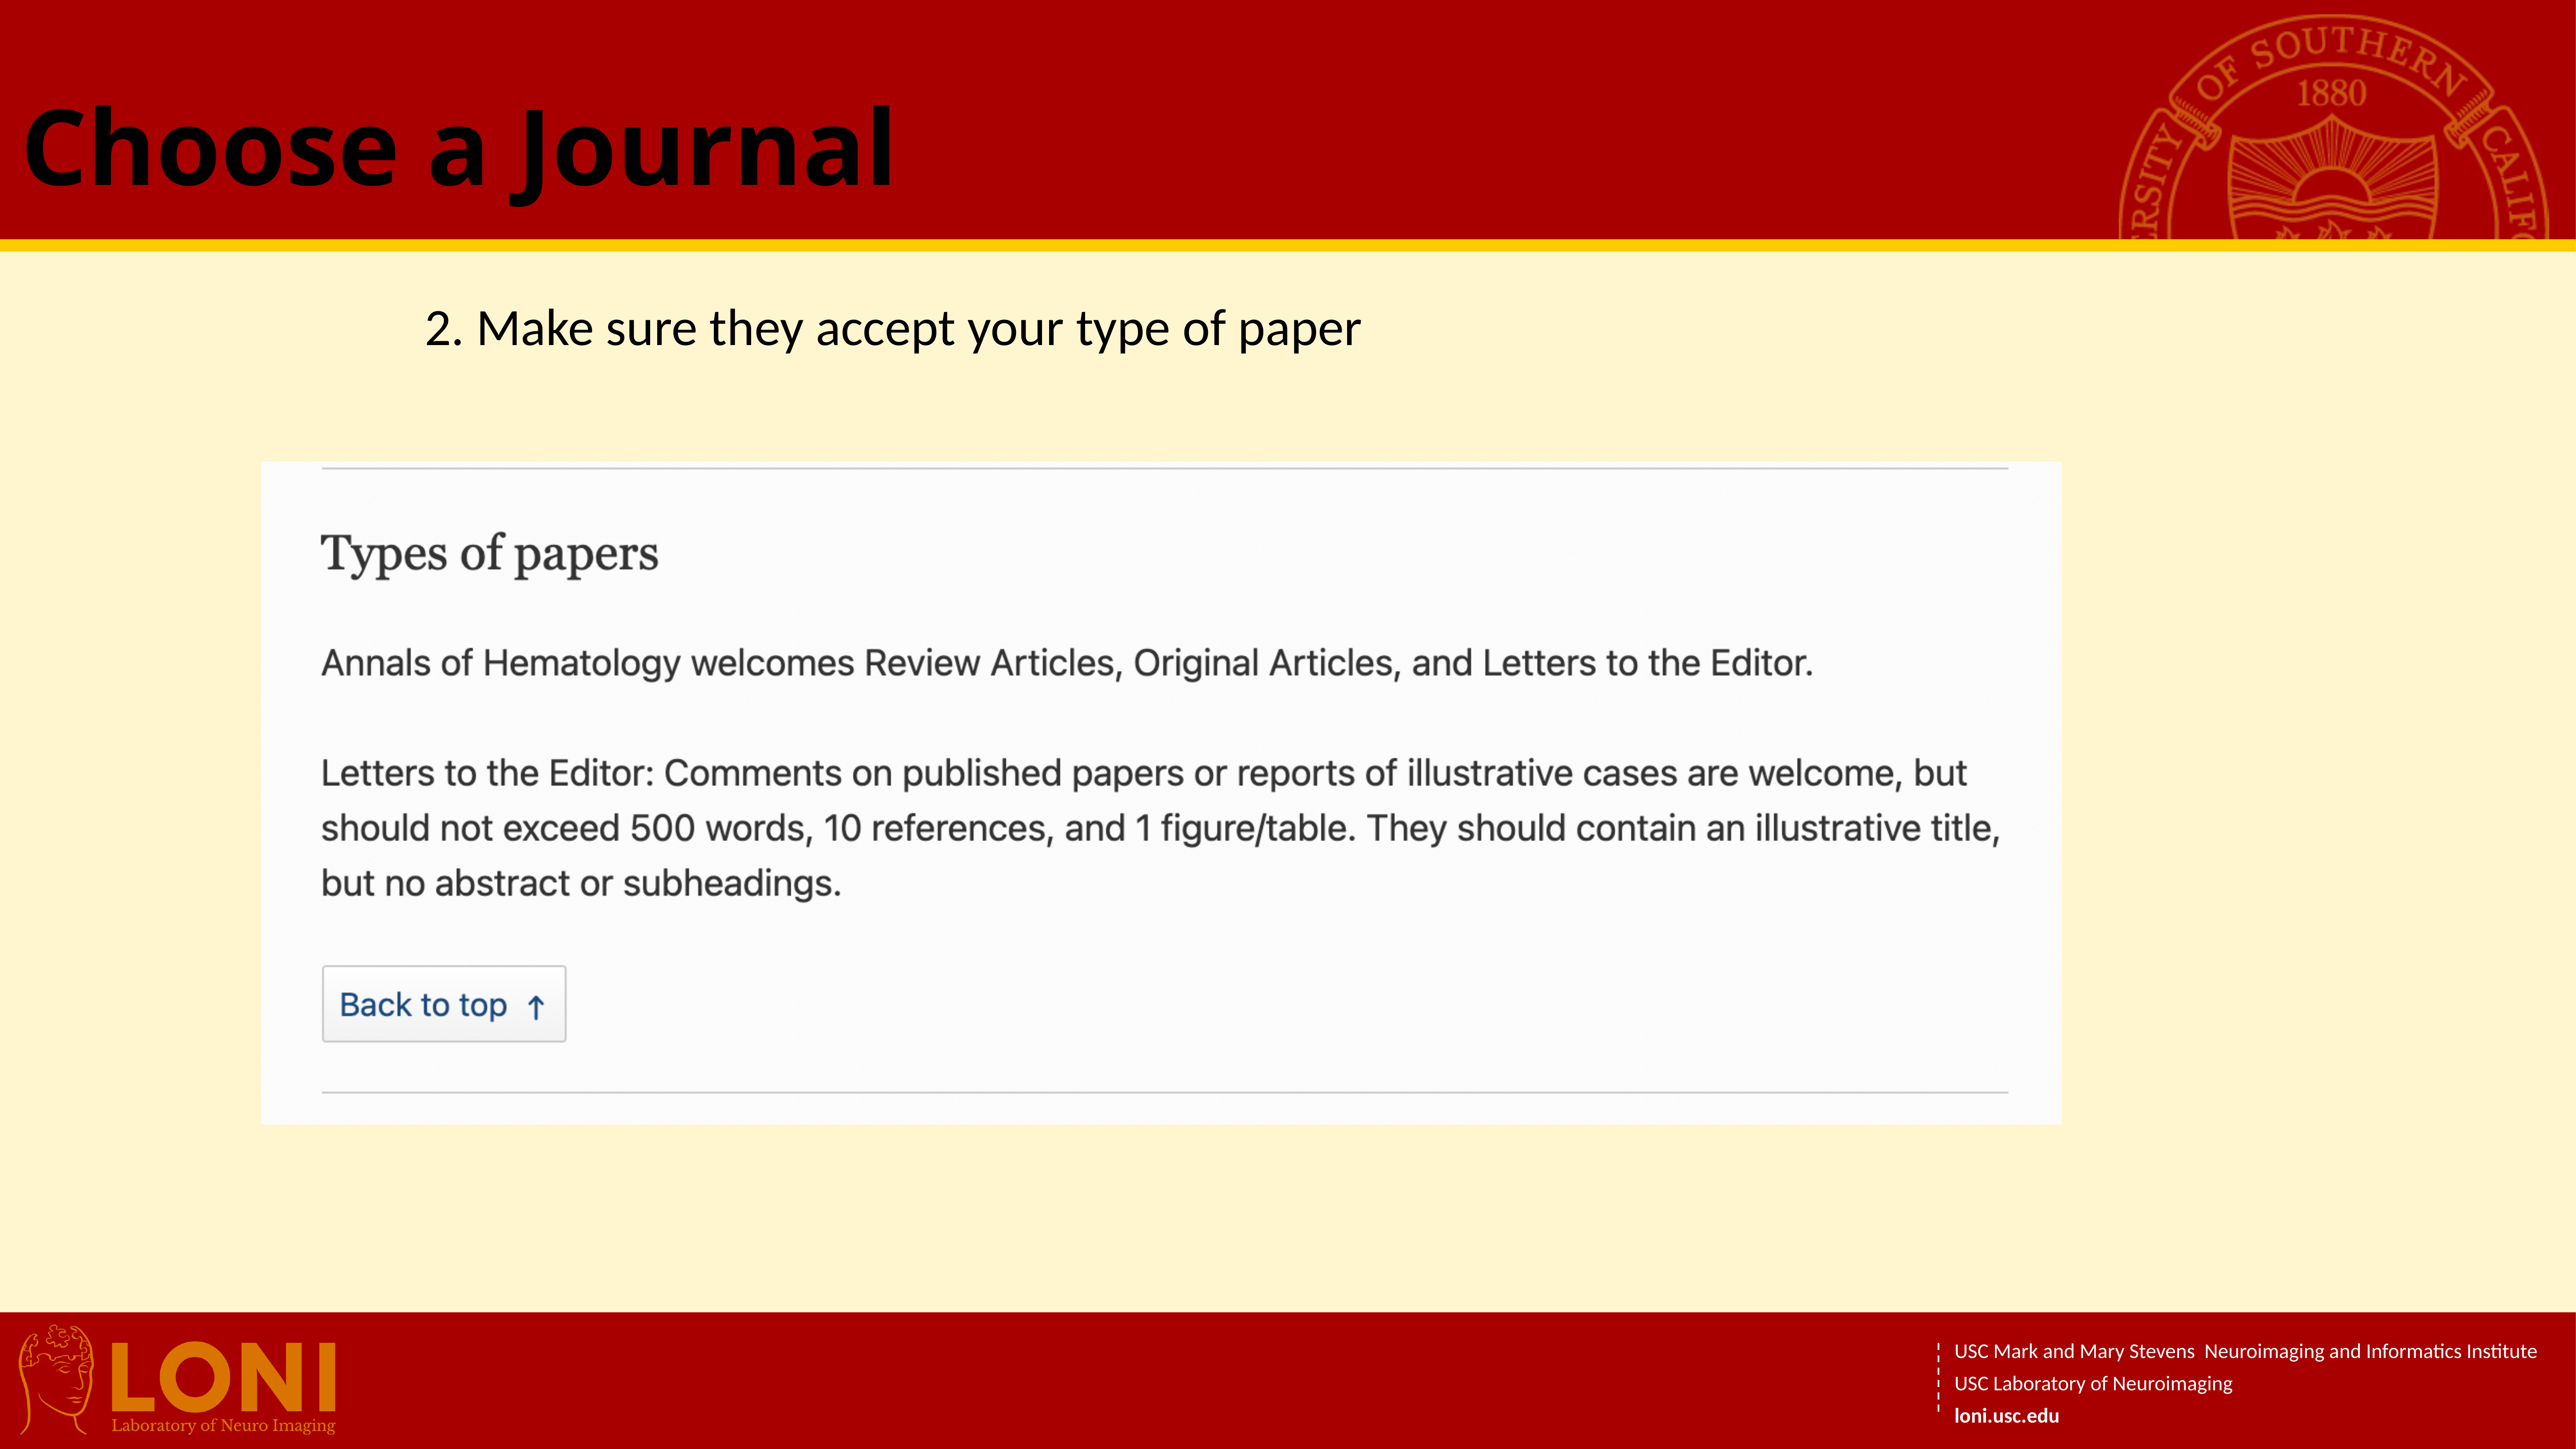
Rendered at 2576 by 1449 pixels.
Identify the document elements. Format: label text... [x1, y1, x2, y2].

text_box 2. Make sure they accept your type of paper [418, 289, 2376, 359]
text_box Choose a Journal [0, 77, 1154, 210]
picture [261, 462, 2062, 1124]
text_box USC Mark and Mary Stevens Neuroimaging and Informatics Institute USC Laboratory of Neuroimaging loni.usc.edu [1948, 1334, 2551, 1423]
